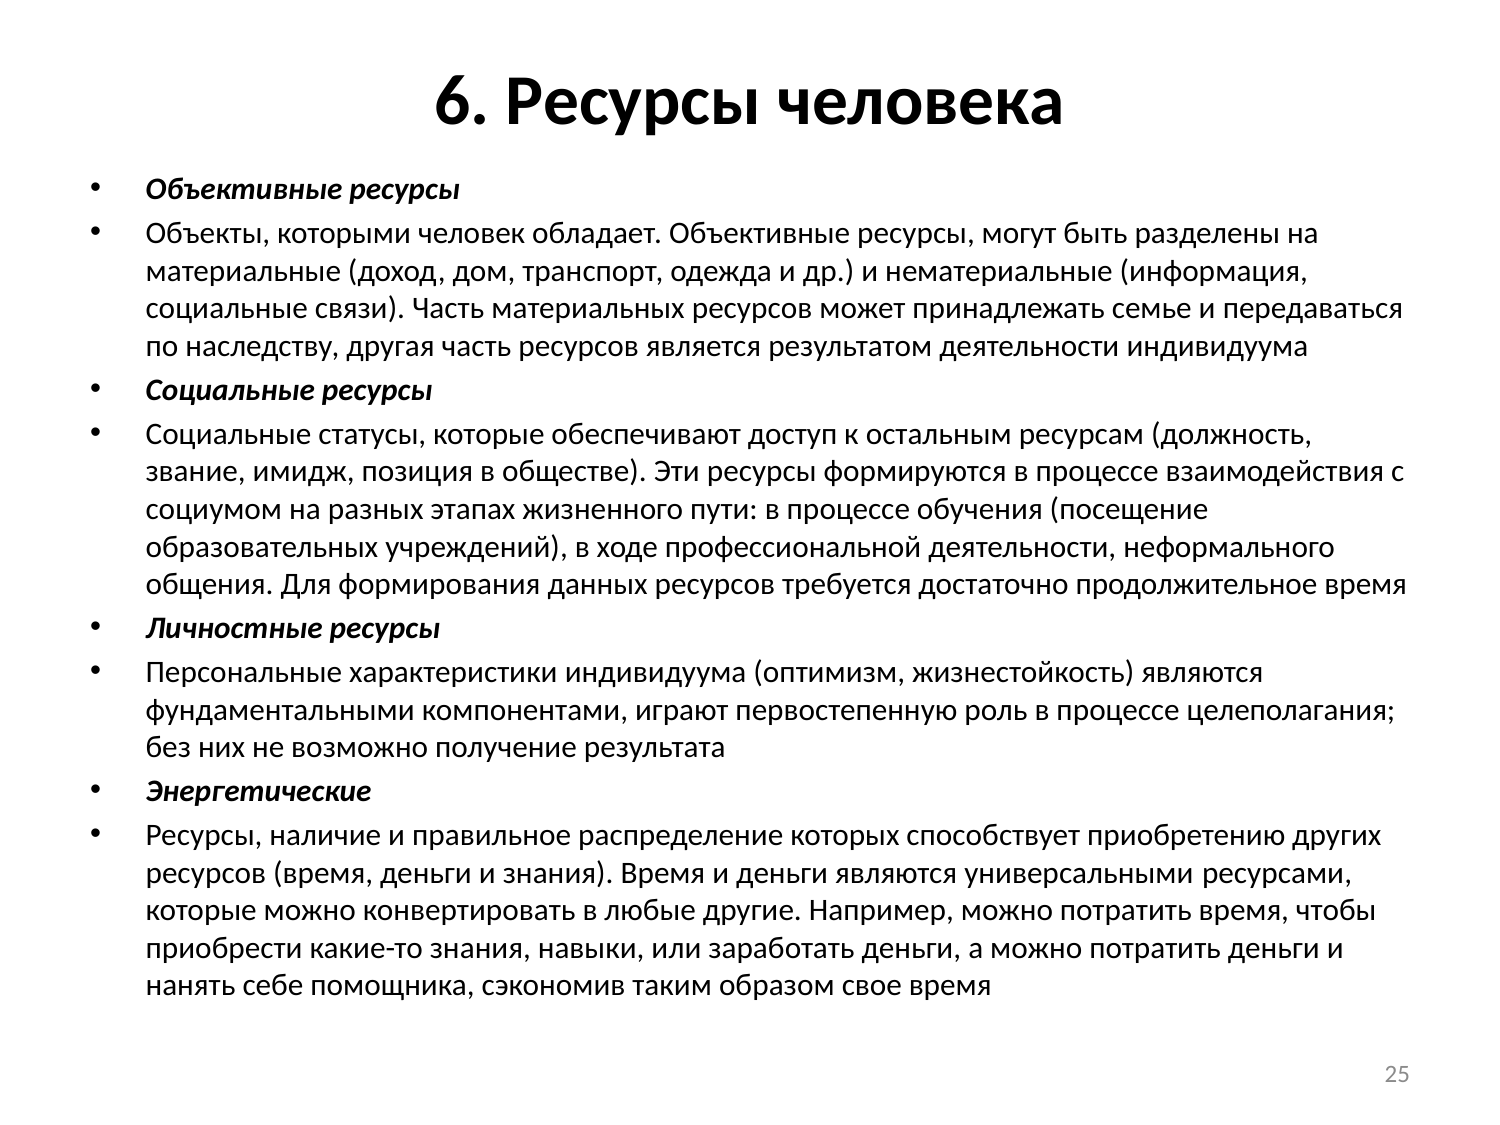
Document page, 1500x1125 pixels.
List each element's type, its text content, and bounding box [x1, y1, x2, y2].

list Объективные ресурсы Объекты, которыми человек обладает. Объективные ресурсы, могут быть разделены на материальные (доход, дом, транспорт, одежда и др.) и нематериальные (информация, социальные связи). Часть материальных ресурсов может принадлежать семье и передаваться по наследству, другая часть ресурсов является результатом деятельности индивидуума Социальные ресурсы Социальные статусы, которые обеспечивают доступ к остальным ресурсам (должность, звание, имидж, позиция в обществе). Эти ресурсы формируются в процессе взаимодействия с социумом на разных этапах жизненного пути: в процессе обучения (посещение образовательных учреждений), в ходе профессиональной деятельности, неформального общения. Для формирования данных ресурсов требуется достаточно продолжительное время Личностные ресурсы Персональные характеристики индивидуума (оптимизм, жизнестойкость) являются фундаментальными компонентами, играют первостепенную роль в процессе целеполагания; без них не возможно получение результата Энергетические Ресурсы, наличие и правильное распределение которых способствует приобретению других ресурсов (время, деньги и знания). Время и деньги являются универсальными ресурсами, которые можно конвертировать в любые другие. Например, можно потратить время, чтобы приобрести какие-то знания, навыки, или заработать деньги, а можно потратить деньги и нанять себе помощника, сэкономив таким образом свое время [75, 160, 1425, 1071]
title 6. Ресурсы человека [75, 45, 1425, 160]
slide_number 25 [1074, 1042, 1425, 1103]
